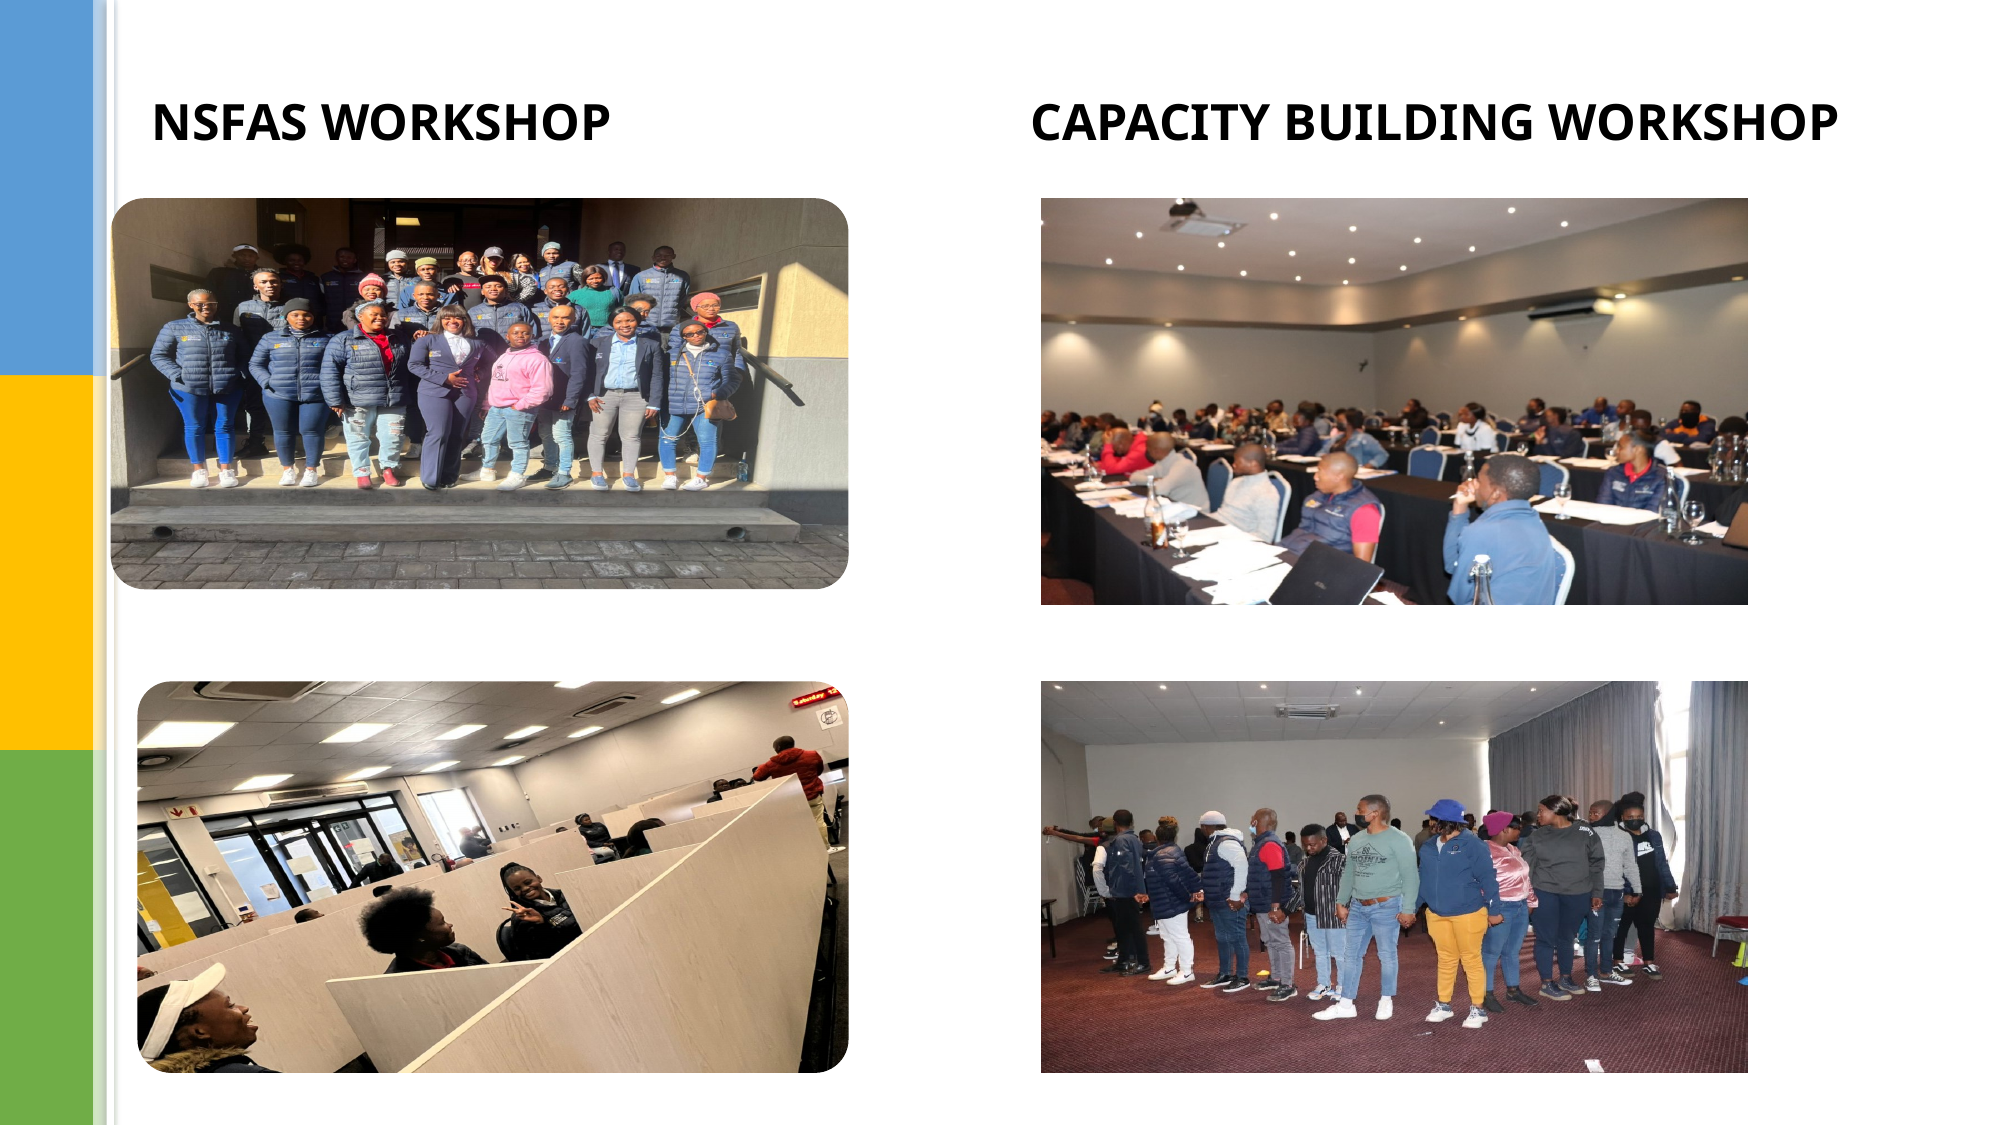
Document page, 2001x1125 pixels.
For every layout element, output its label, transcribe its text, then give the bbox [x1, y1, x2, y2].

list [1040, 197, 1749, 605]
picture [136, 680, 850, 1074]
picture [1040, 680, 1749, 1074]
list NSFAS WORKSHOP [136, 53, 983, 159]
list CAPACITY BUILDING WORKSHOP [1015, 53, 1862, 159]
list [110, 197, 849, 590]
